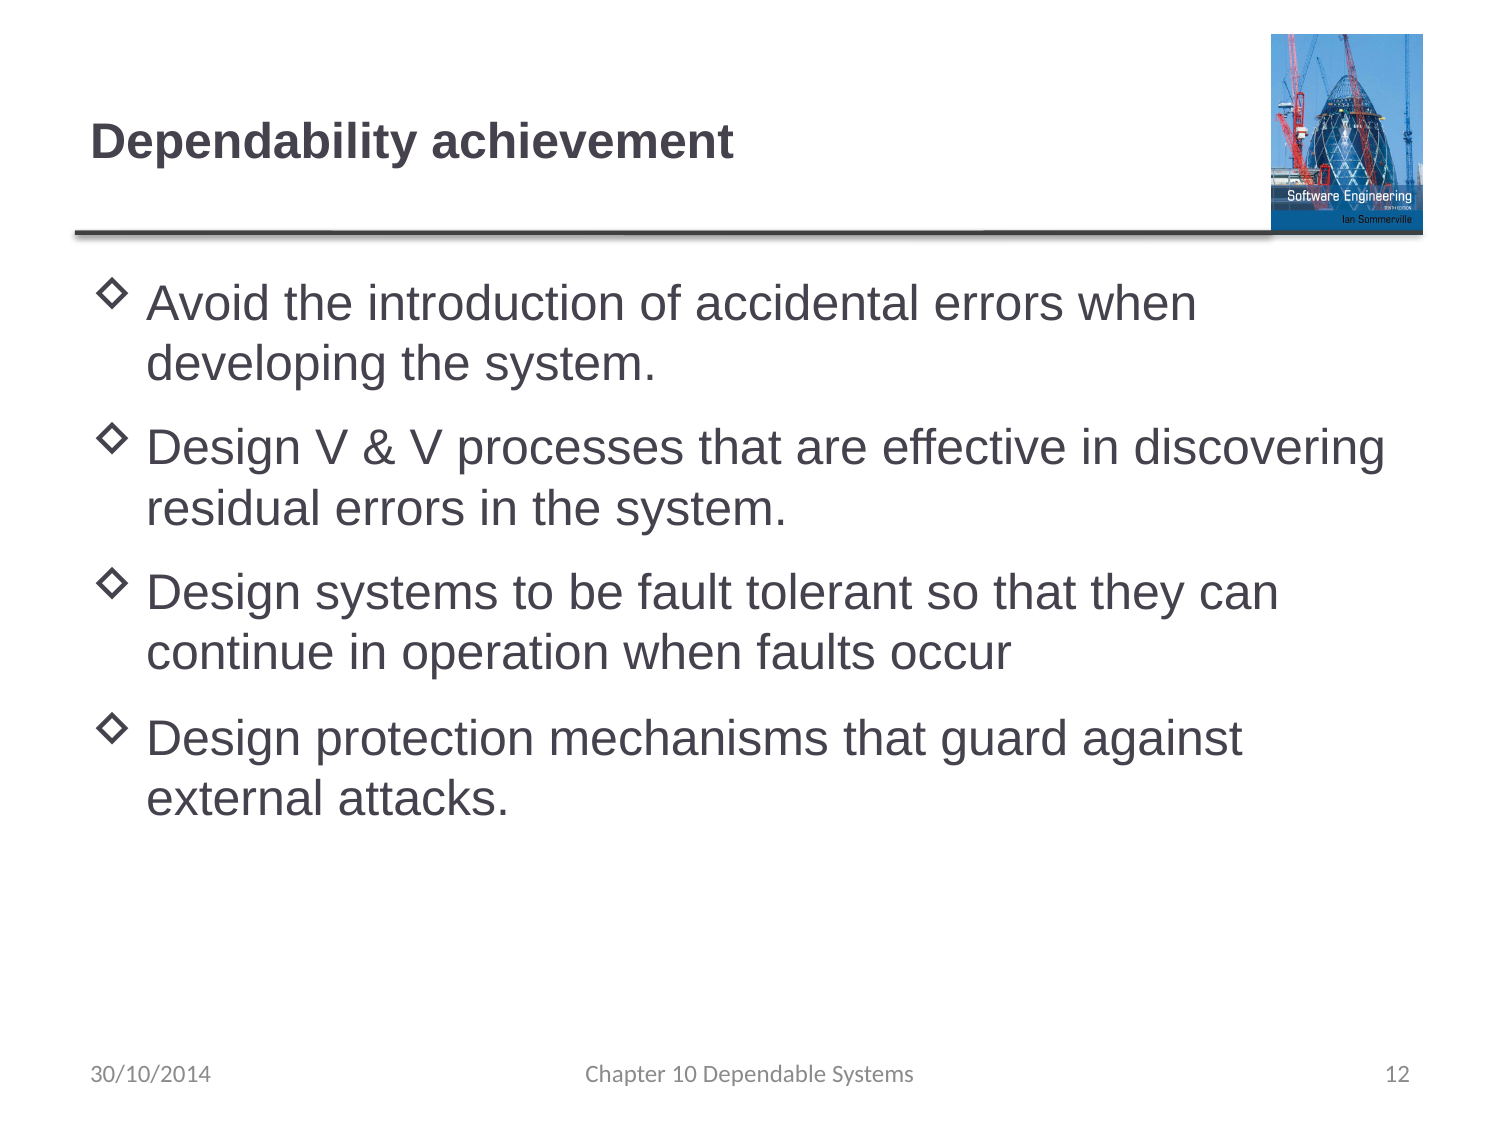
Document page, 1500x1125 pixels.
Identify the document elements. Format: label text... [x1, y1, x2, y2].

picture [1271, 34, 1423, 230]
list Avoid the introduction of accidental errors when developing the system. Design V & V processes that are effective in discovering residual errors in the system. Design systems to be fault tolerant so that they can continue in operation when faults occur Design protection mechanisms that guard against external attacks. [75, 262, 1425, 1005]
footer Chapter 10 Dependable Systems [512, 1042, 988, 1103]
slide_number 12 [1074, 1042, 1425, 1103]
title Dependability achievement [74, 44, 1272, 233]
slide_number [75, 1042, 425, 1103]
